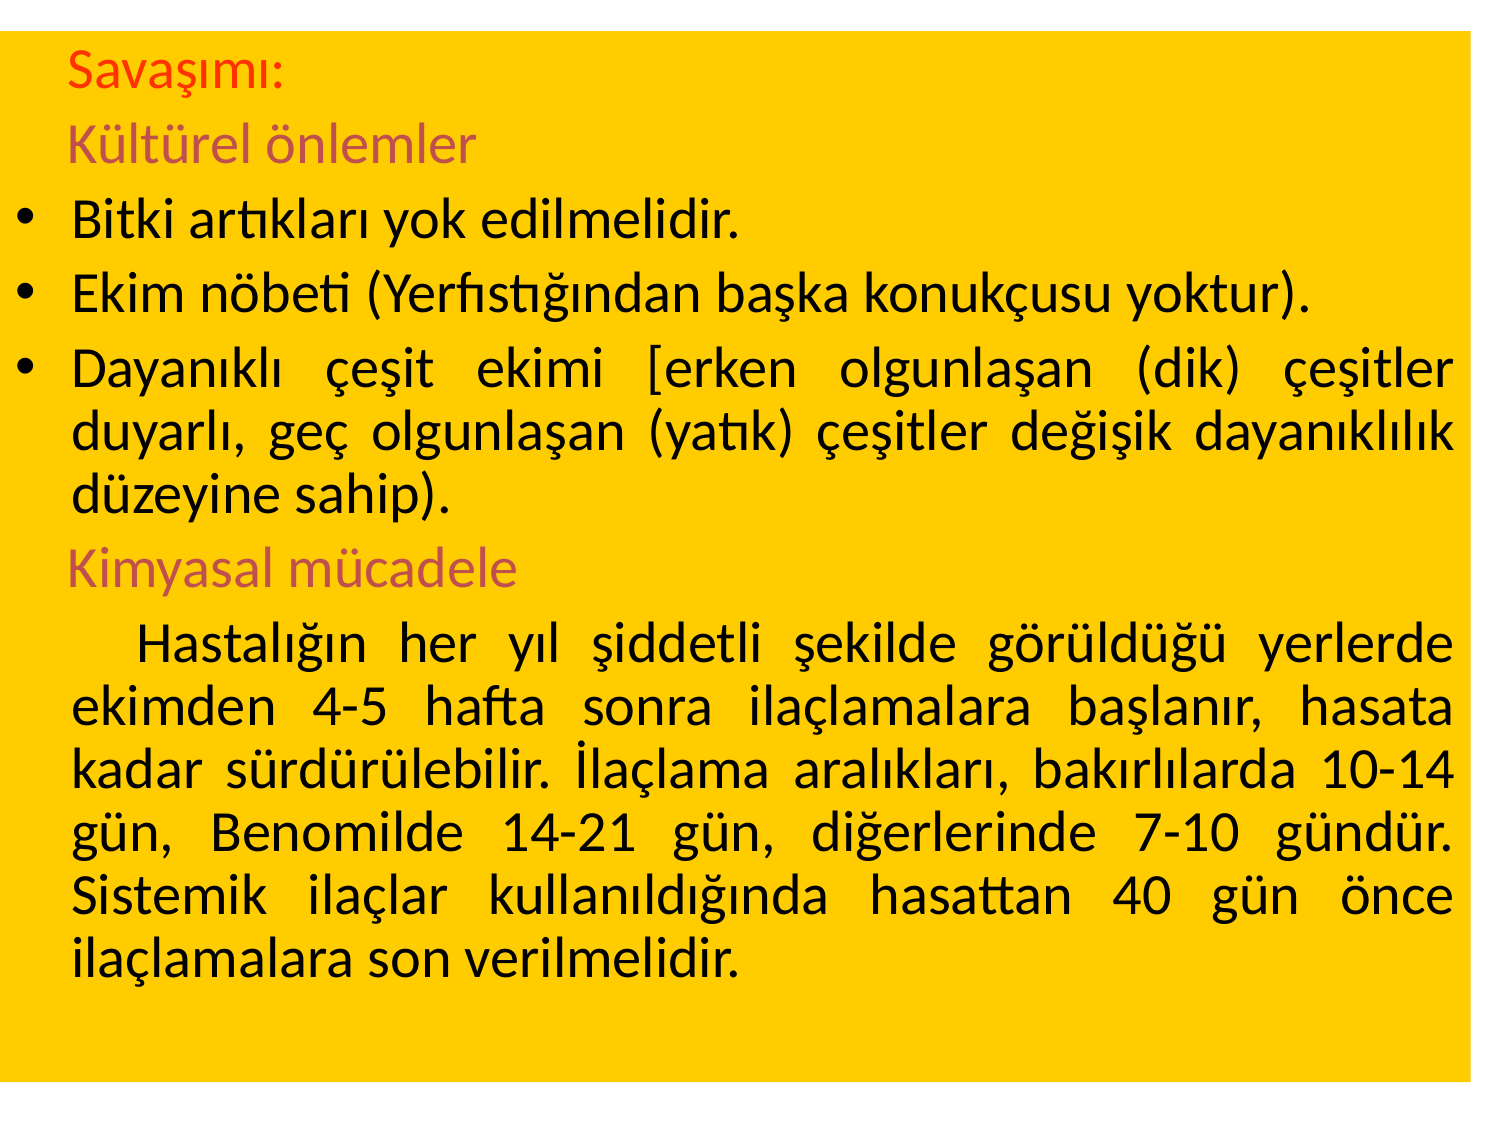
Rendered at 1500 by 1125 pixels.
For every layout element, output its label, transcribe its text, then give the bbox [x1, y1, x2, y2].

list Savaşımı: Kültürel önlemler Bitki artıkları yok edilmelidir. Ekim nöbeti (Yerfıstığından başka konukçusu yoktur). Dayanıklı çeşit ekimi [erken olgunlaşan (dik) çeşitler duyarlı, geç olgunlaşan (yatık) çeşitler değişik dayanıklılık düzeyine sahip). Kimyasal mücadele Hastalığın her yıl şiddetli şekilde görüldüğü yerlerde ekimden 4-5 hafta sonra ilaçlamalara başlanır, hasata kadar sürdürülebilir. İlaçlama aralıkları, bakırlılarda 10-14 gün, Benomilde 14-21 gün, diğerlerinde 7-10 gündür. Sistemik ilaçlar kullanıldığında hasattan 40 gün önce ilaçlamalara son verilmelidir. [0, 31, 1471, 1083]
